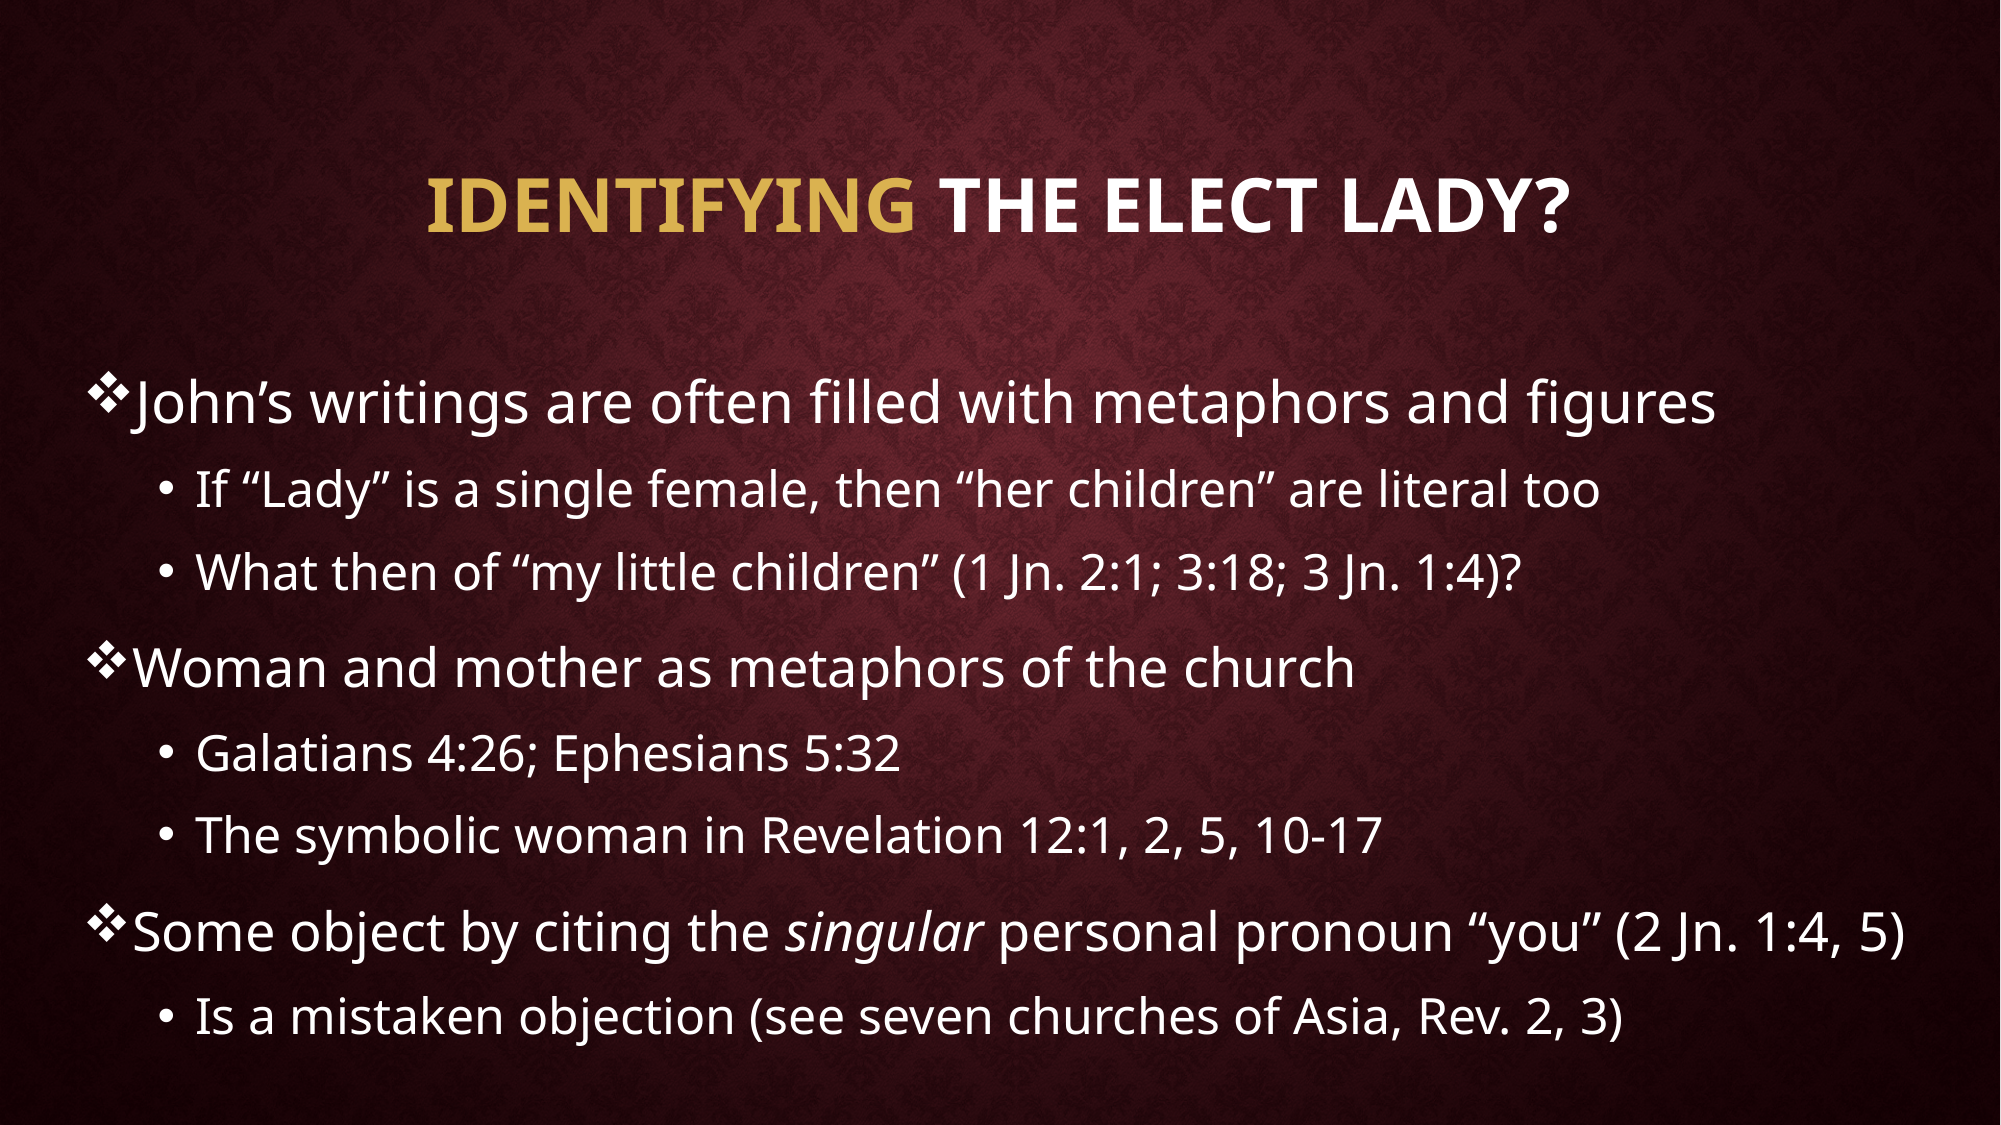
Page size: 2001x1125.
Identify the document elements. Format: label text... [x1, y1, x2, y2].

list John’s writings are often filled with metaphors and figures If “Lady” is a single female, then “her children” are literal too What then of “my little children” (1 Jn. 2:1; 3:18; 3 Jn. 1:4)? Woman and mother as metaphors of the church Galatians 4:26; Ephesians 5:32 The symbolic woman in Revelation 12:1, 2, 5, 10-17 Some object by citing the singular personal pronoun “you” (2 Jn. 1:4, 5) Is a mistaken objection (see seven churches of Asia, Rev. 2, 3) [67, 343, 1936, 1087]
title Identifying The Elect Lady? [149, 99, 1849, 318]
